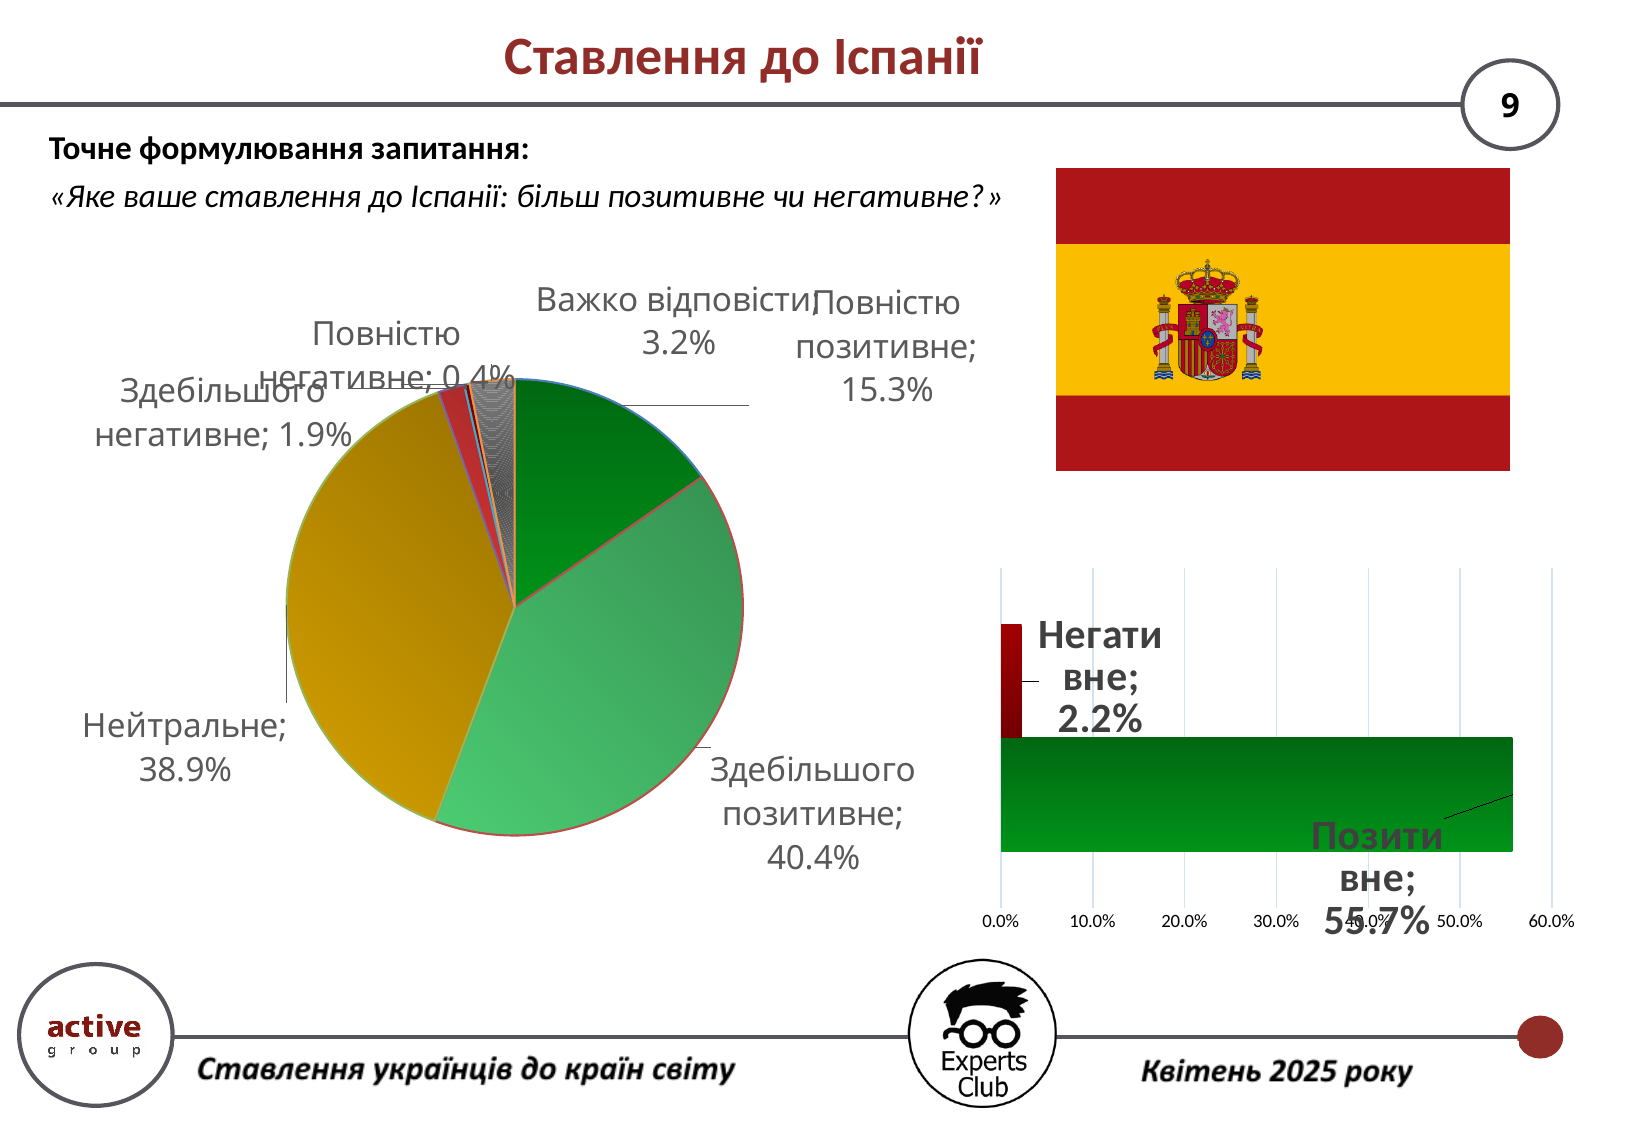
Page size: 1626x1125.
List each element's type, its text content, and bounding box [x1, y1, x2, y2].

picture [1134, 1040, 1519, 1109]
picture [1056, 168, 1510, 471]
chart [1, 242, 1625, 952]
title Ставлення до Іспанії [75, 12, 1412, 93]
text_box Точне формулювання запитання: «Яке ваше ставлення до Іспанії: більш позитивне чи негативне?» [34, 111, 1522, 222]
picture [46, 1011, 146, 1059]
picture [906, 958, 1057, 1109]
picture [174, 1040, 884, 1125]
